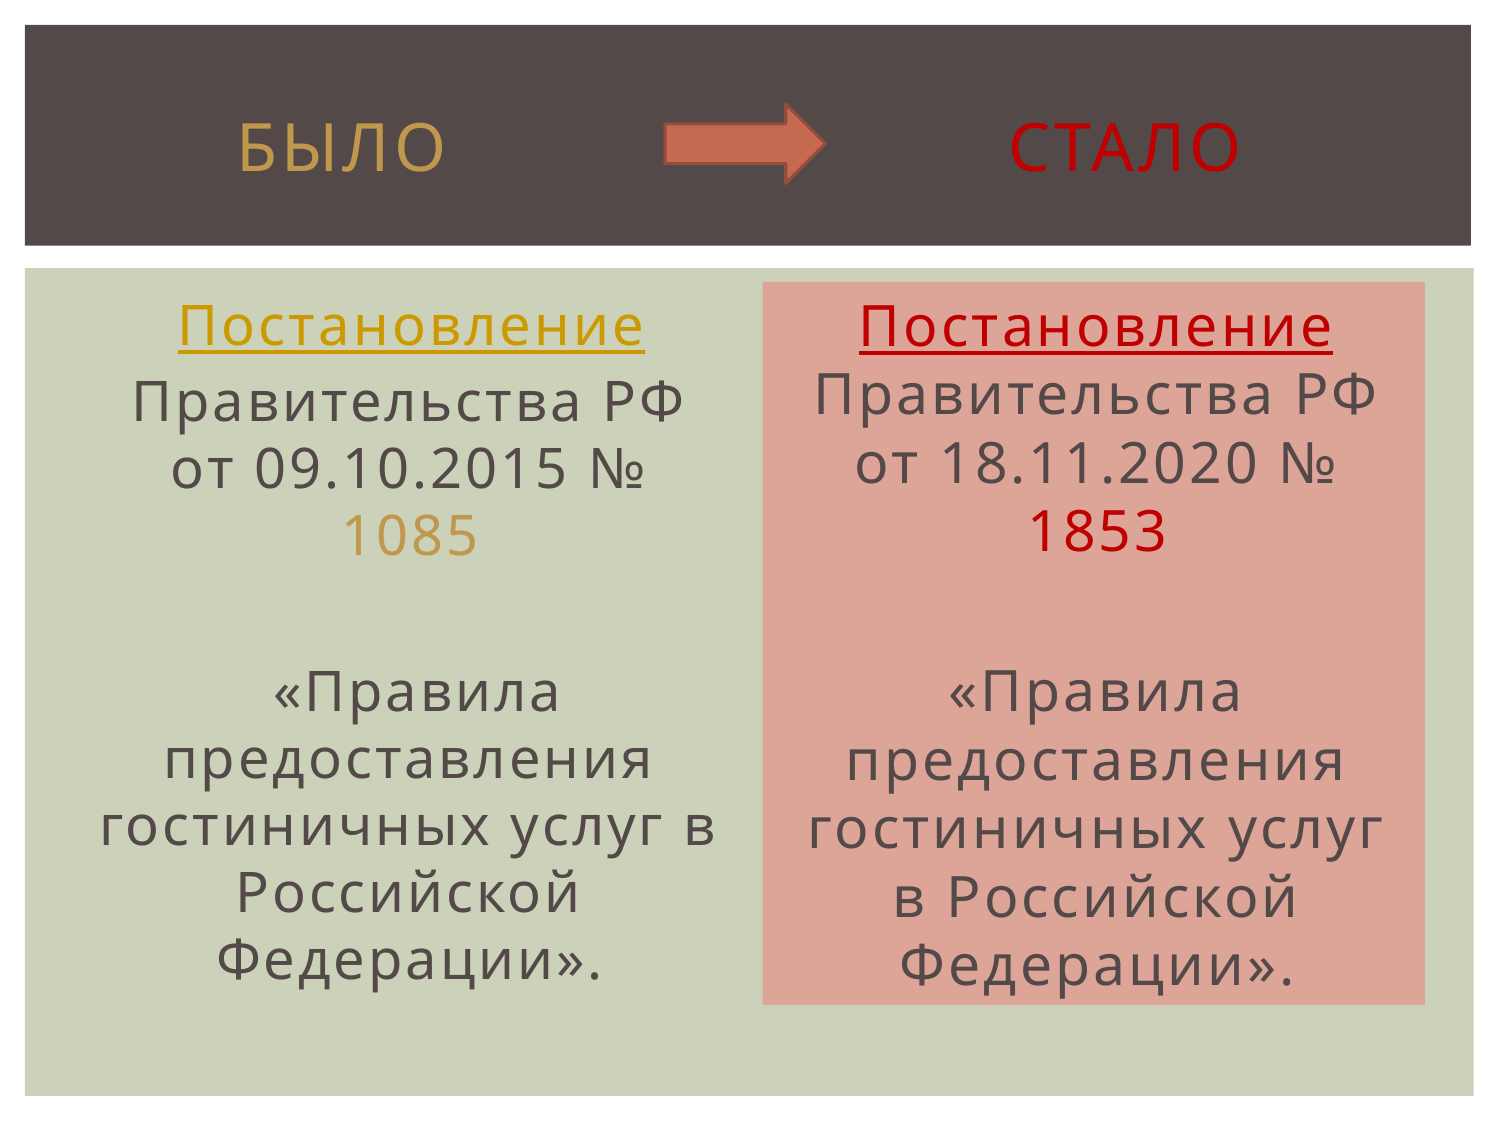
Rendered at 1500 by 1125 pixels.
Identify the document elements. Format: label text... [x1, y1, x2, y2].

title Было стало [62, 58, 1438, 232]
list Постановление Правительства РФ от 09.10.2015 № 1085 «Правила предоставления гостиничных услуг в Российской Федерации». [75, 281, 738, 1005]
text_box [663, 102, 827, 185]
list Постановление Правительства РФ от 18.11.2020 № 1853 «Правила предоставления гостиничных услуг в Российской Федерации». [762, 281, 1425, 1005]
